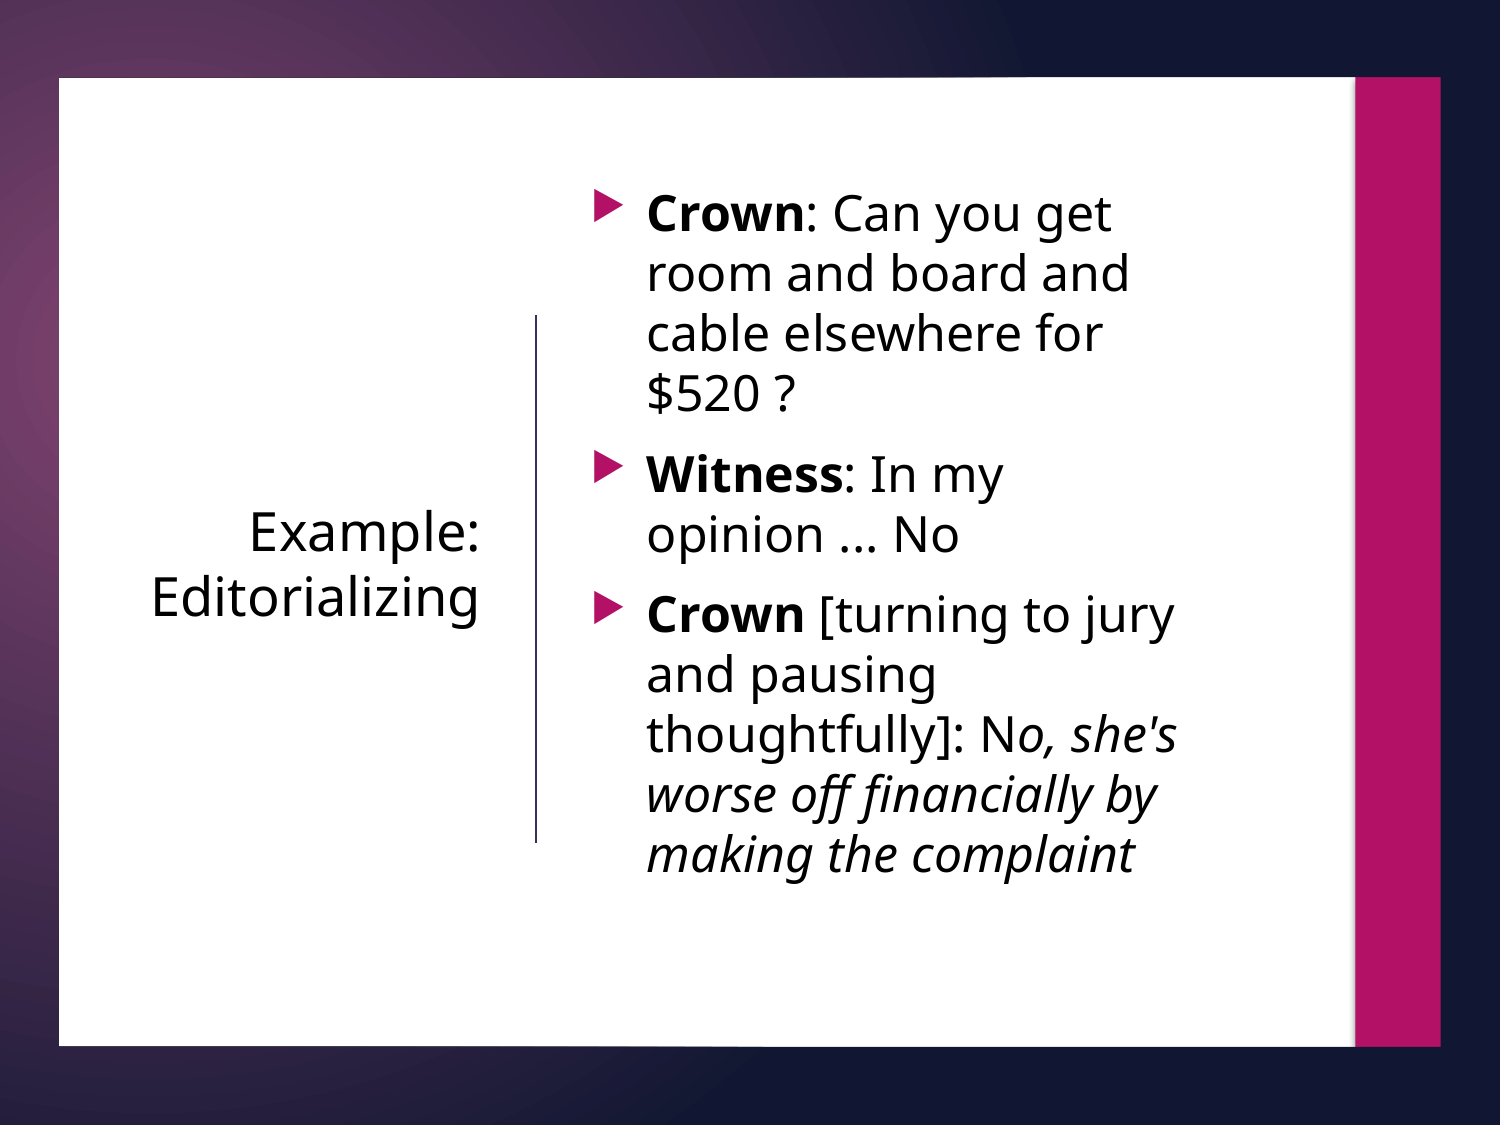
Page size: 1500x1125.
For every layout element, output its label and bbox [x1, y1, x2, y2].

text_box [0, 0, 1500, 1125]
